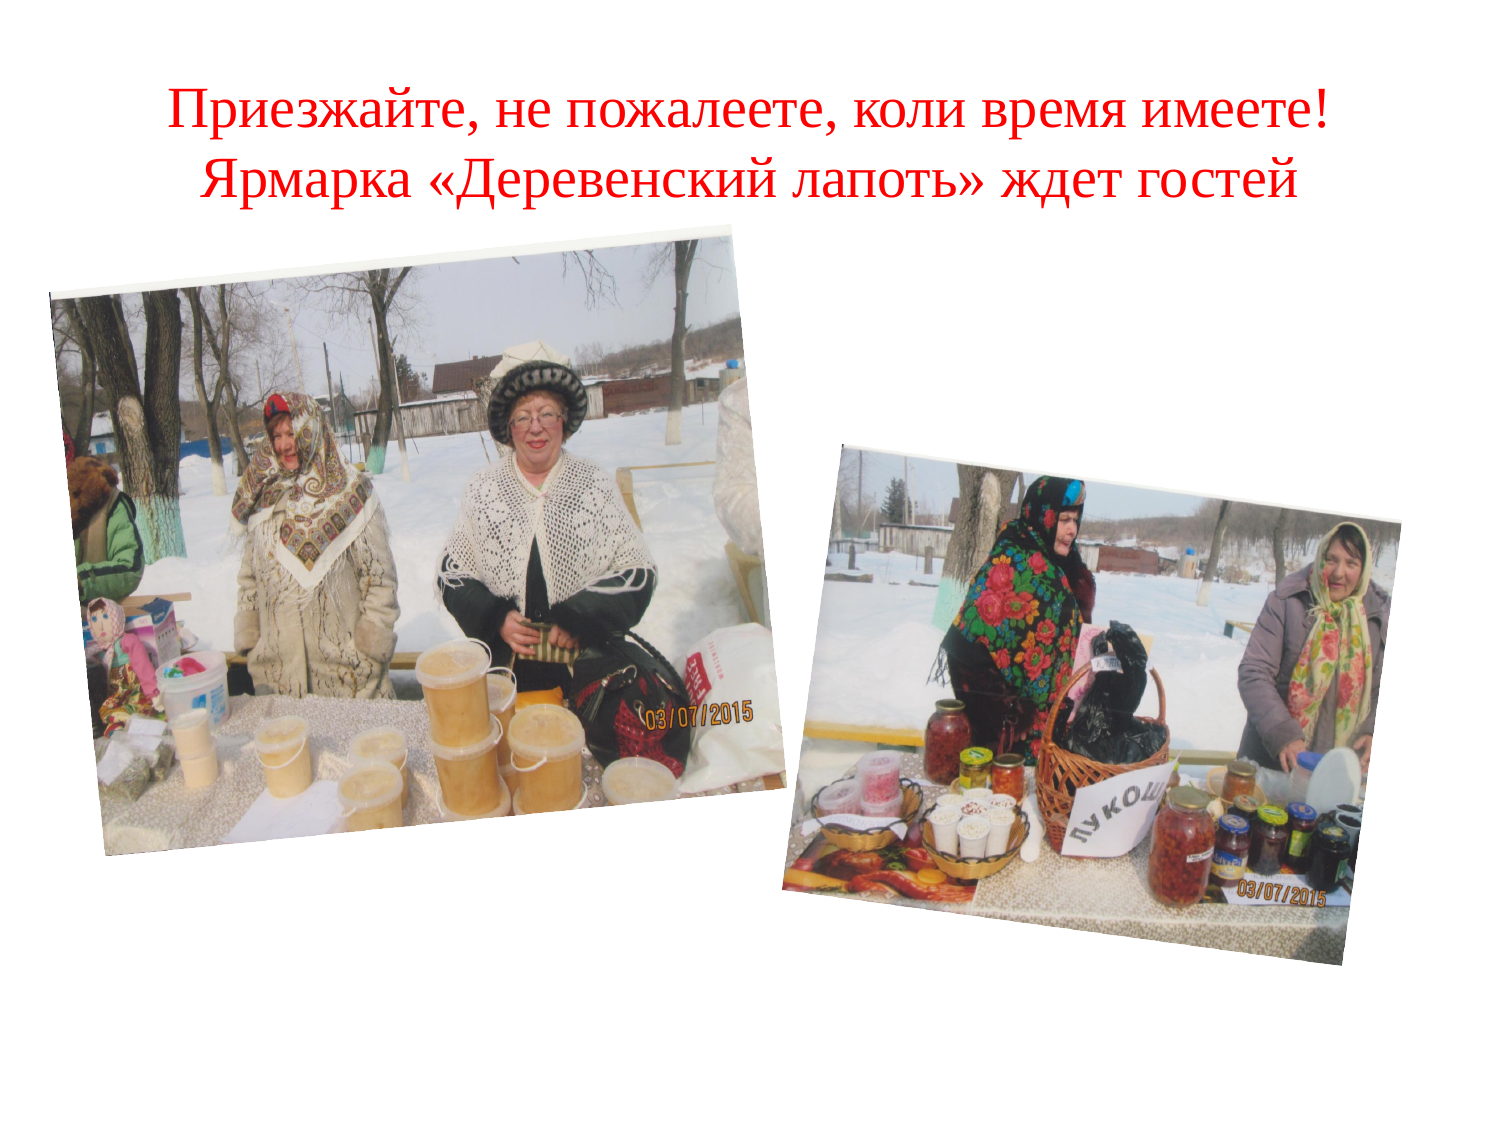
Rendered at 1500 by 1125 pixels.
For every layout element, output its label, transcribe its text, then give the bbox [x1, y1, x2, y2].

picture [1317, 509, 1402, 965]
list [866, 421, 1317, 988]
picture [50, 196, 786, 882]
title Приезжайте, не пожалеете, коли время имеете! Ярмарка «Деревенский лапоть» ждет гостей [75, 45, 1425, 233]
picture [782, 444, 866, 901]
